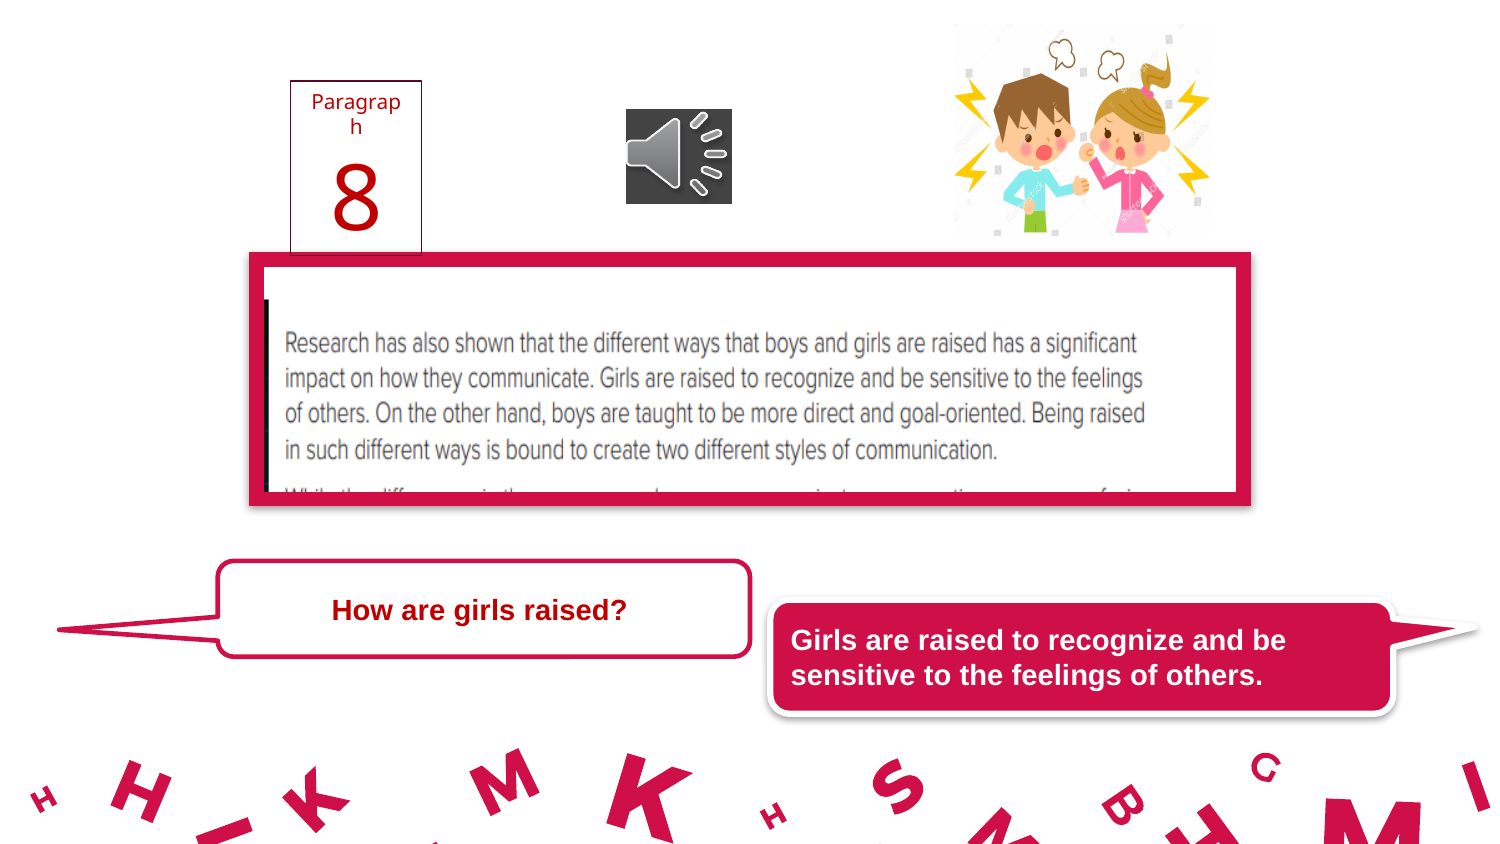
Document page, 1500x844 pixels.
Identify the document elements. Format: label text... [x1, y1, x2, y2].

text_box Girls are raised to recognize and be sensitive to the feelings of others. [767, 596, 1478, 717]
picture [263, 266, 1237, 493]
text_box How are girls raised? [57, 558, 753, 659]
picture [954, 24, 1210, 236]
picture [624, 108, 734, 206]
text_box Paragraph 8 [290, 80, 422, 256]
